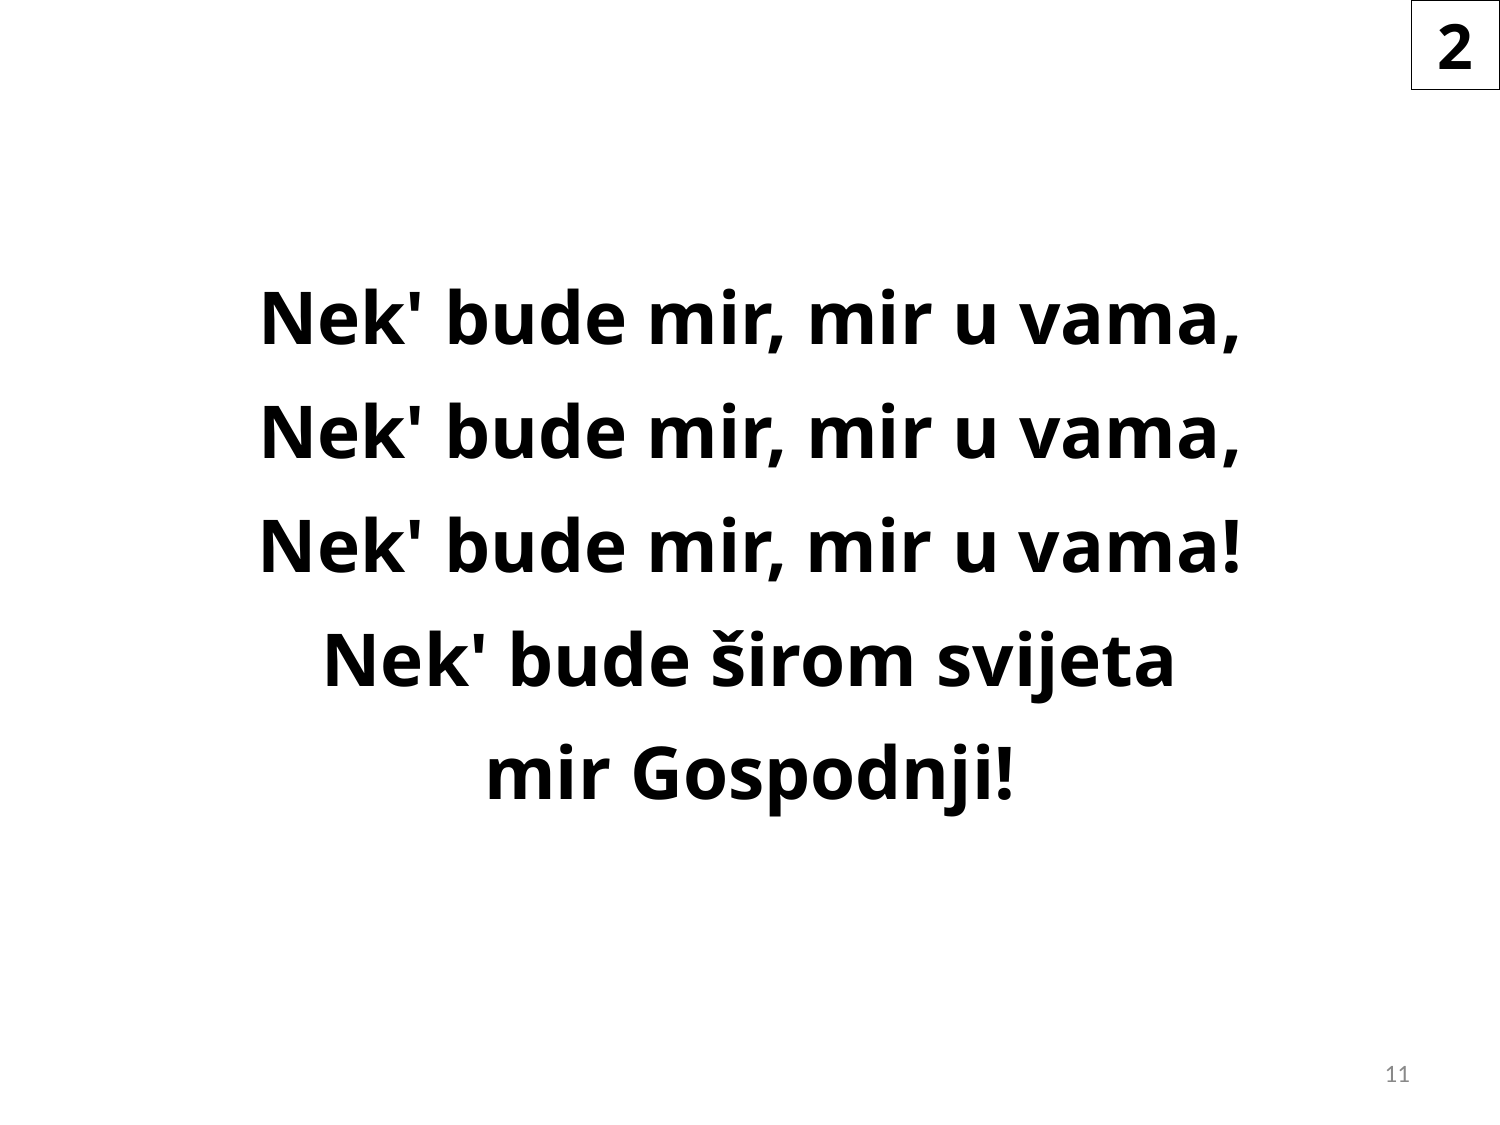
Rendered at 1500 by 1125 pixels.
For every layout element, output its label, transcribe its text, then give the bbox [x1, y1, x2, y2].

slide_number 11 [1074, 1042, 1425, 1103]
text_box Nek' bude mir, mir u vama, Nek' bude mir, mir u vama, Nek' bude mir, mir u vama! Nek' bude širom svijeta mir Gospodnji! [0, 238, 1500, 822]
text_box 2 [1411, 0, 1500, 90]
